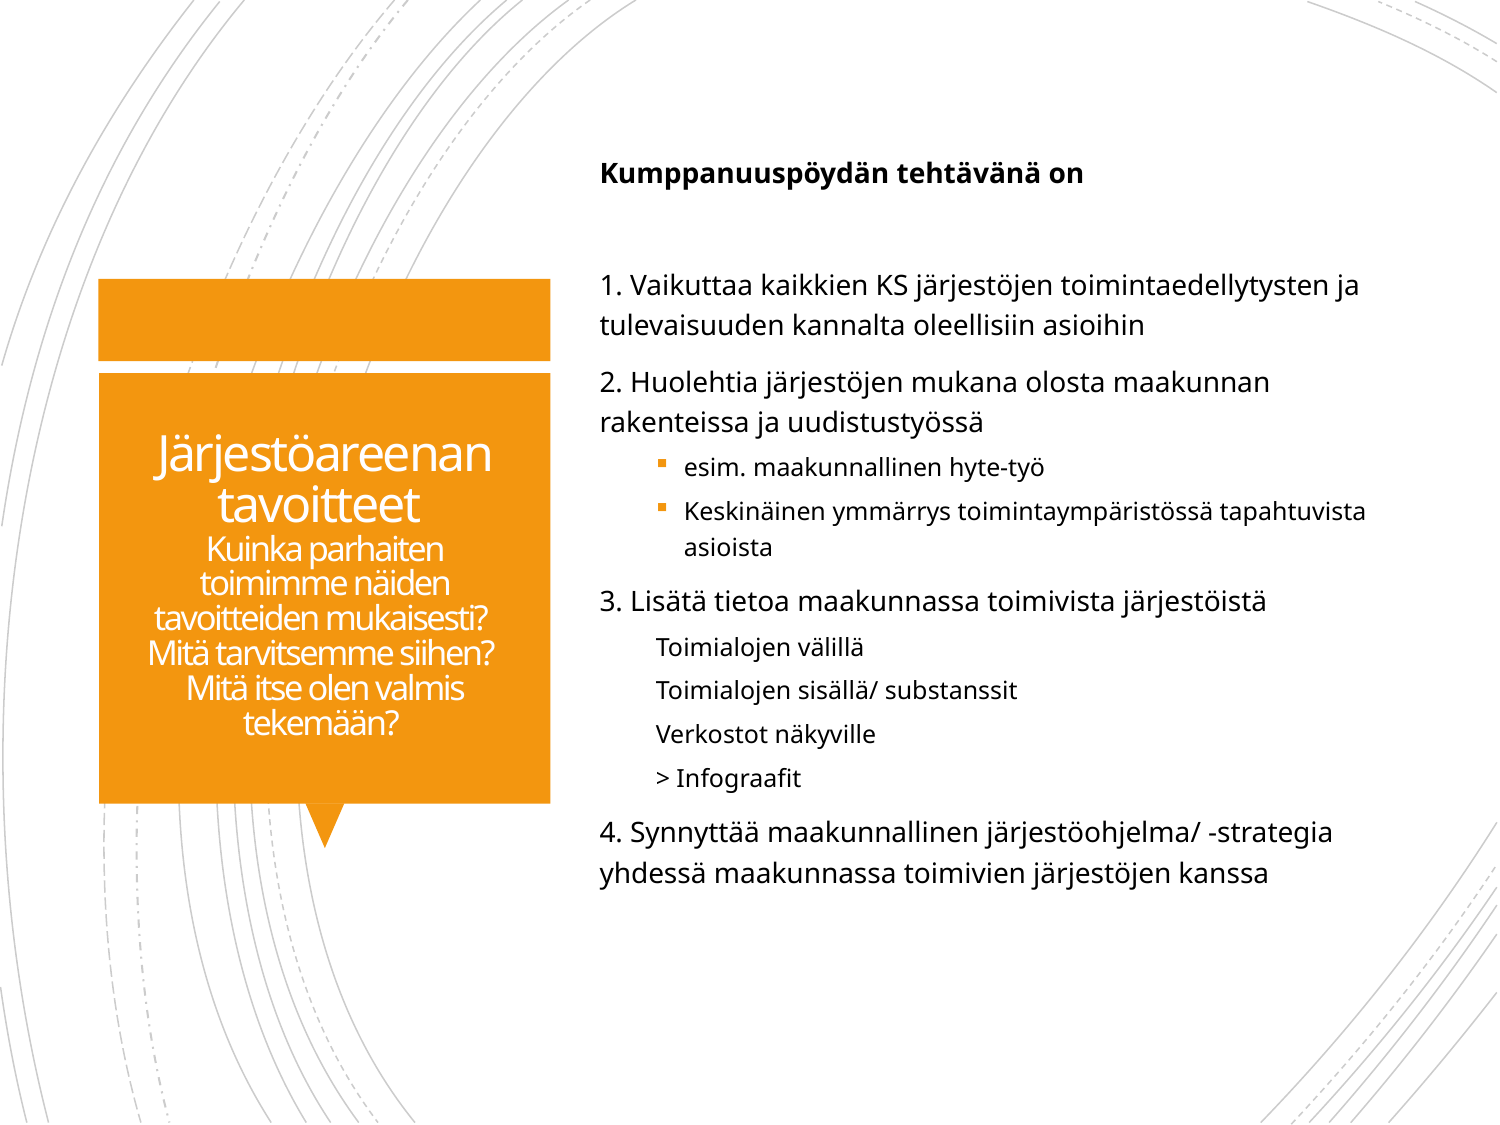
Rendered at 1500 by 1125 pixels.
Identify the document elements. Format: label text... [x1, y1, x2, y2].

list Kumppanuuspöydän tehtävänä on 1. Vaikuttaa kaikkien KS järjestöjen toimintaedellytysten ja tulevaisuuden kannalta oleellisiin asioihin 2. Huolehtia järjestöjen mukana olosta maakunnan rakenteissa ja uudistustyössä esim. maakunnallinen hyte-työ Keskinäinen ymmärrys toimintaympäristössä tapahtuvista asioista 3. Lisätä tietoa maakunnassa toimivista järjestöistä Toimialojen välillä Toimialojen sisällä/ substanssit Verkostot näkyville > Infograafit 4. Synnyttää maakunnallinen järjestöohjelma/ -strategia yhdessä maakunnassa toimivien järjestöjen kanssa [584, 100, 1403, 993]
title Järjestöareenan tavoitteet Kuinka parhaiten toimimme näiden tavoitteiden mukaisesti? Mitä tarvitsemme siihen? Mitä itse olen valmis tekemään? [109, 385, 540, 789]
